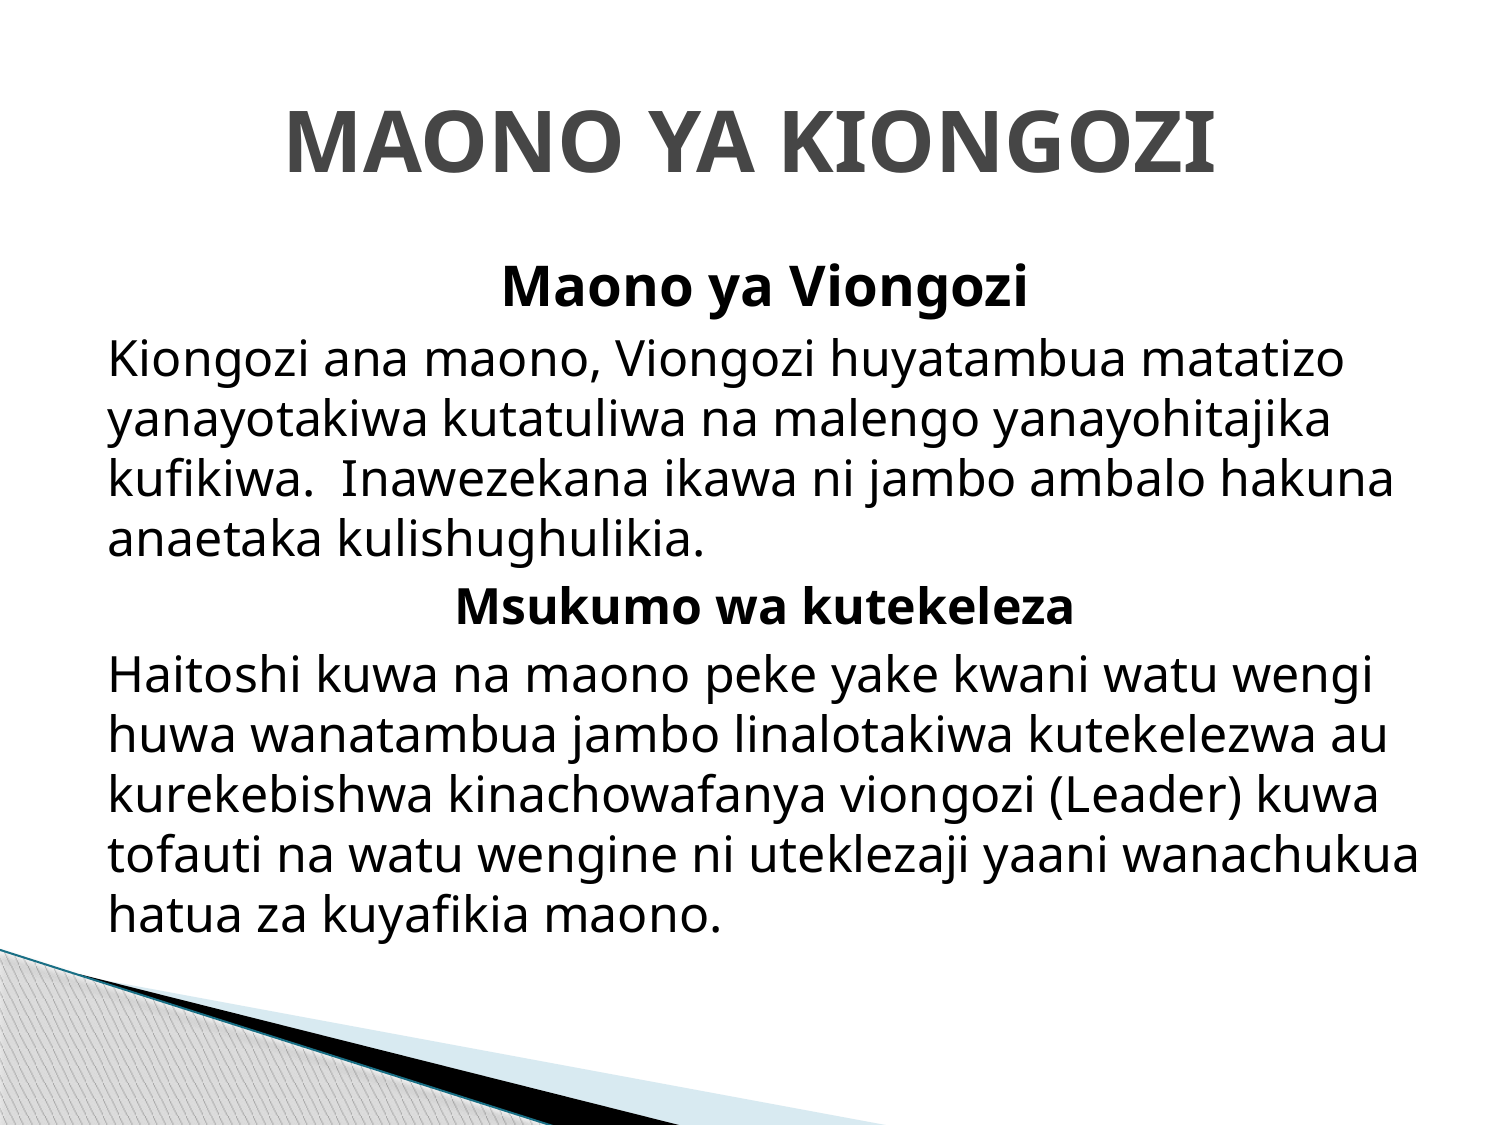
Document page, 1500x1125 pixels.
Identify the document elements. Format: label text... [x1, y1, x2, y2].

list Maono ya Viongozi Kiongozi ana maono, Viongozi huyatambua matatizo yanayotakiwa kutatuliwa na malengo yanayohitajika kufikiwa. Inawezekana ikawa ni jambo ambalo hakuna anaetaka kulishughulikia. Msukumo wa kutekeleza Haitoshi kuwa na maono peke yake kwani watu wengi huwa wanatambua jambo linalotakiwa kutekelezwa au kurekebishwa kinachowafanya viongozi (Leader) kuwa tofauti na watu wengine ni uteklezaji yaani wanachukua hatua za kuyafikia maono. [74, 242, 1438, 1013]
title MAONO YA KIONGOZI [75, 45, 1425, 233]
